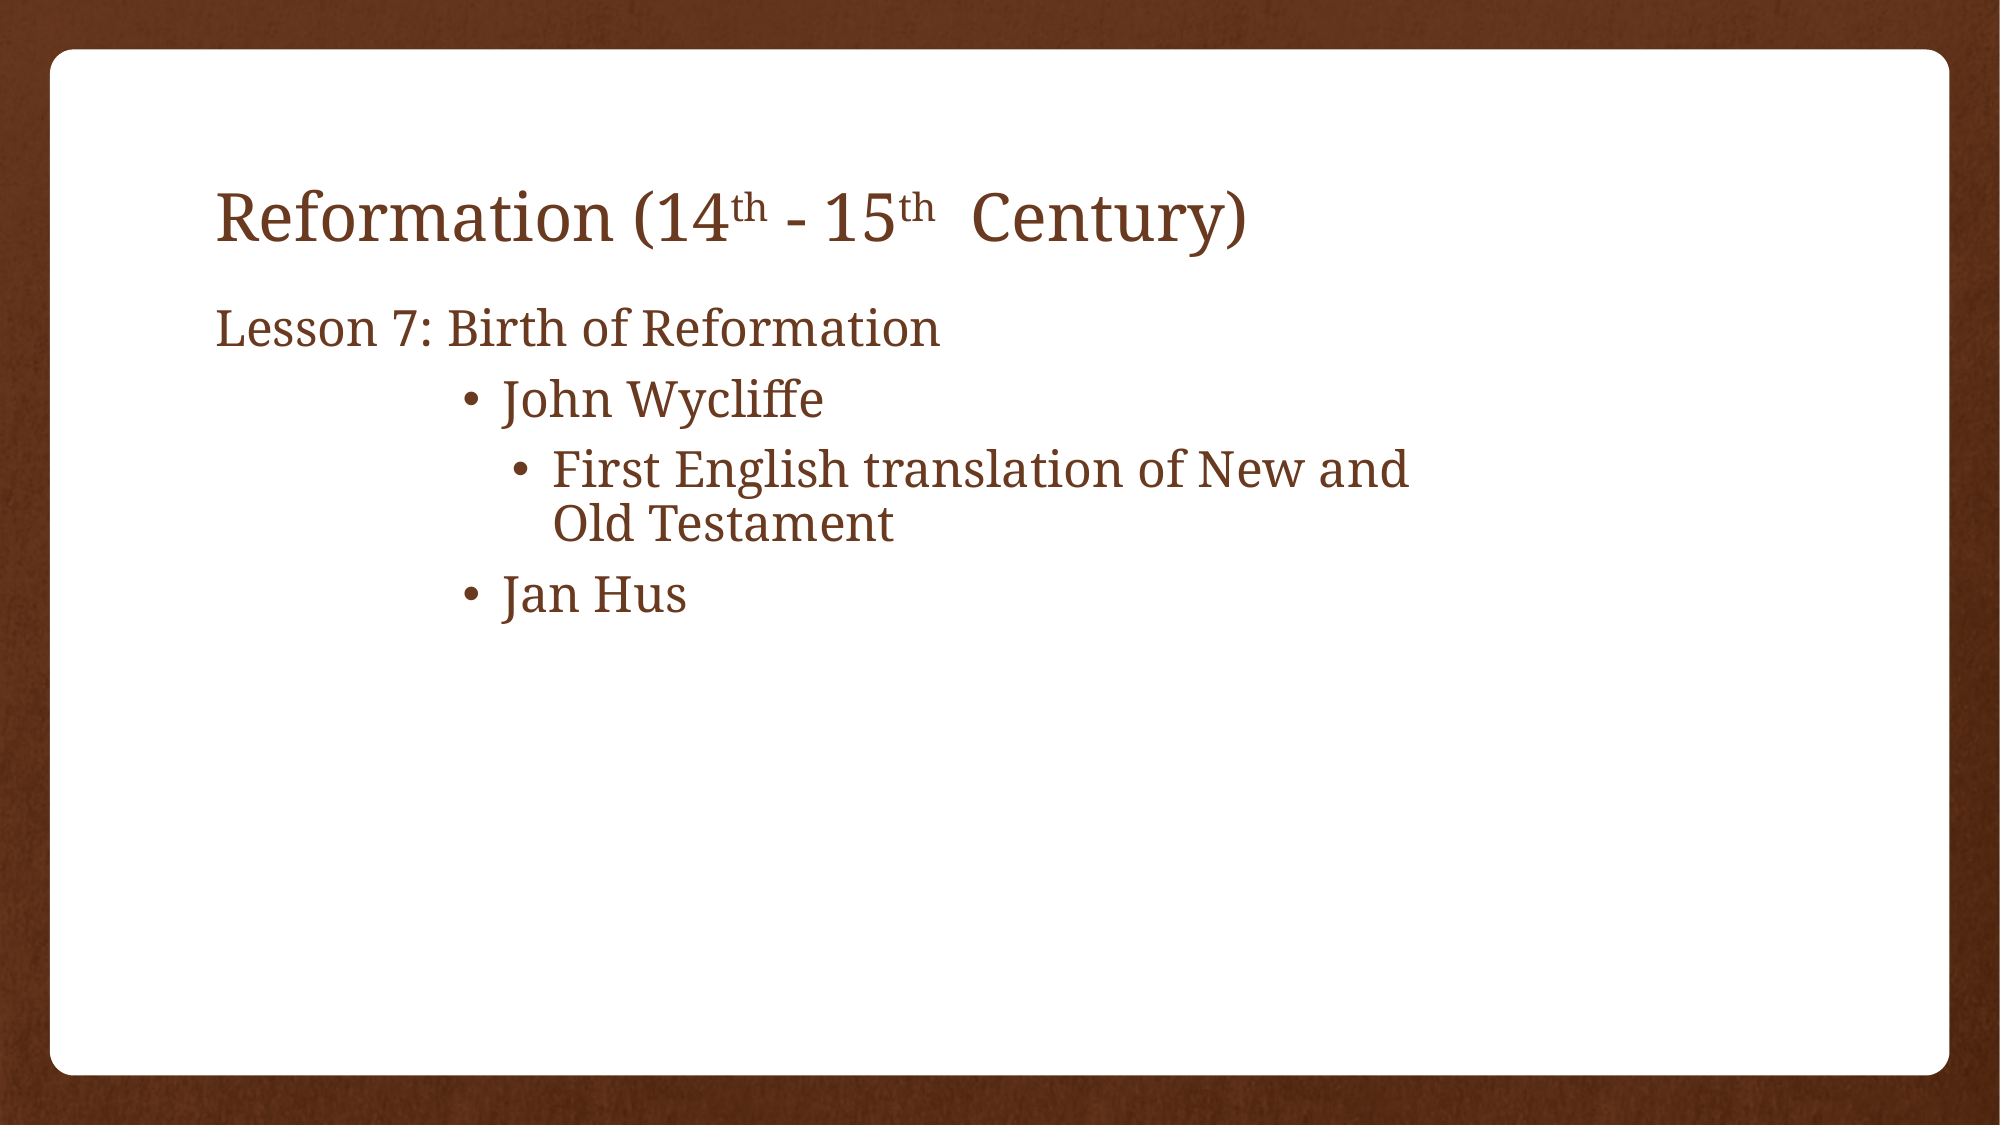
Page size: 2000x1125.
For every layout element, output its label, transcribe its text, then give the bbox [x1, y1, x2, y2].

list Lesson 7: Birth of Reformation John Wycliffe First English translation of New and Old Testament Jan Hus [199, 295, 1463, 996]
title Reformation (14th - 15th Century) [199, 70, 1800, 263]
